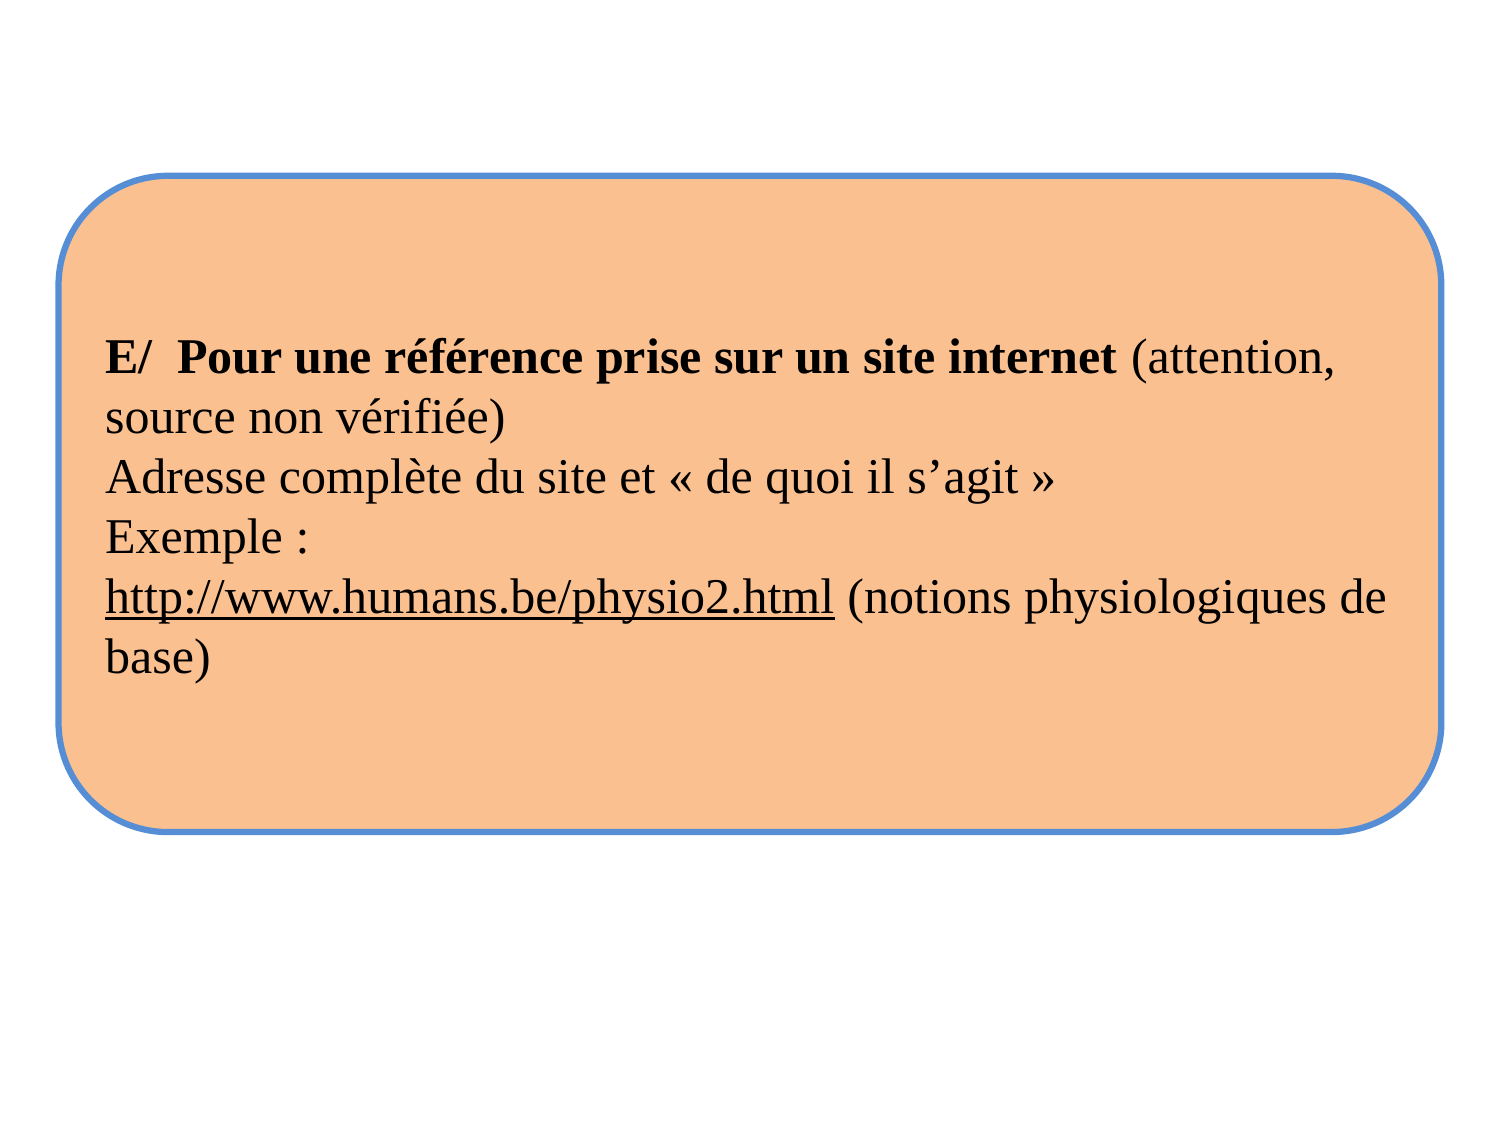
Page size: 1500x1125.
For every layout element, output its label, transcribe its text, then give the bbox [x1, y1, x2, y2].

text_box E/ Pour une référence prise sur un site internet (attention, source non vérifiée) Adresse complète du site et « de quoi il s’agit » Exemple : http://www.humans.be/physio2.html (notions physiologiques de base) [56, 173, 1444, 835]
